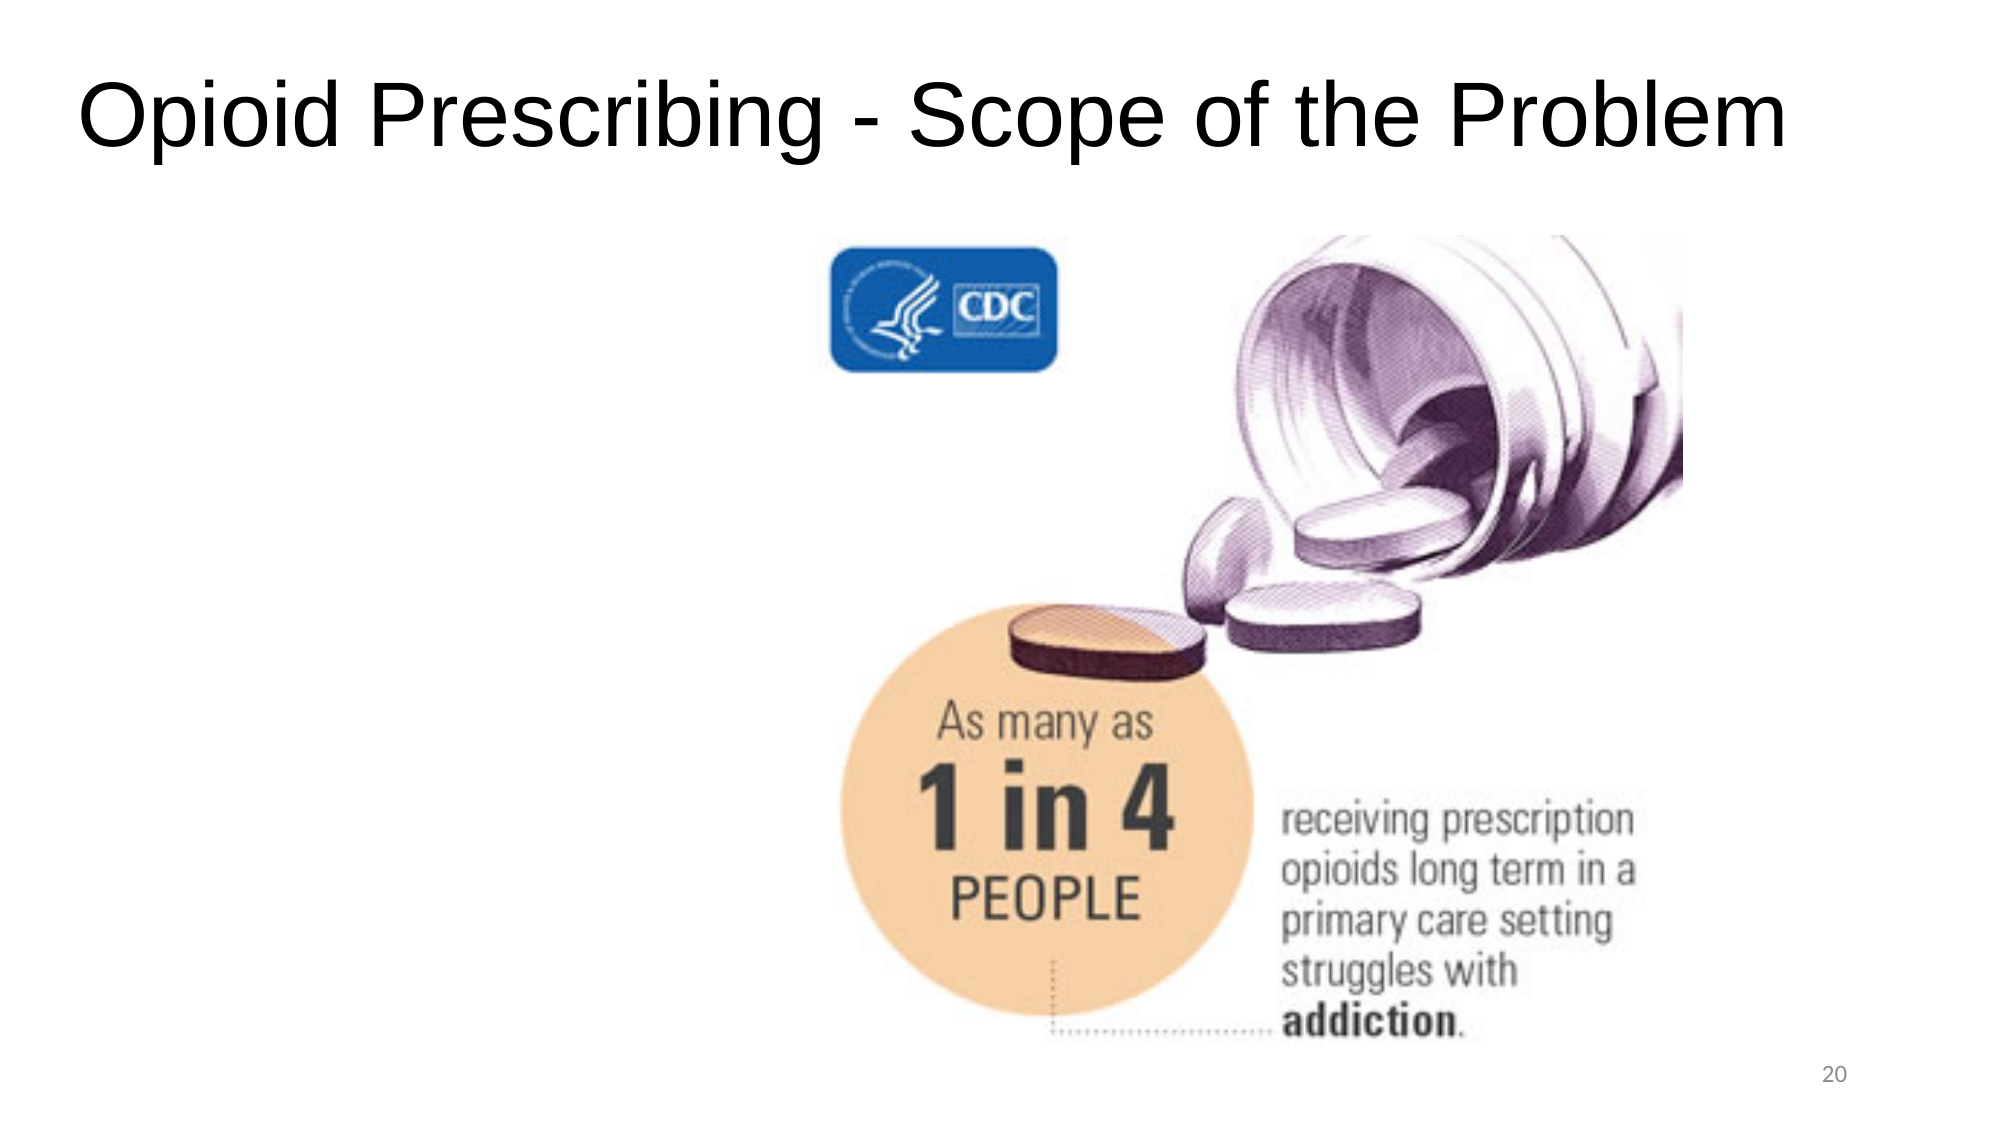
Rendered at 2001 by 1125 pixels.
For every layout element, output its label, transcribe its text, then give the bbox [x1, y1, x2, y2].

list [815, 235, 1683, 1103]
slide_number 20 [1683, 1042, 1863, 1103]
title Opioid Prescribing - Scope of the Problem [62, 52, 1885, 181]
